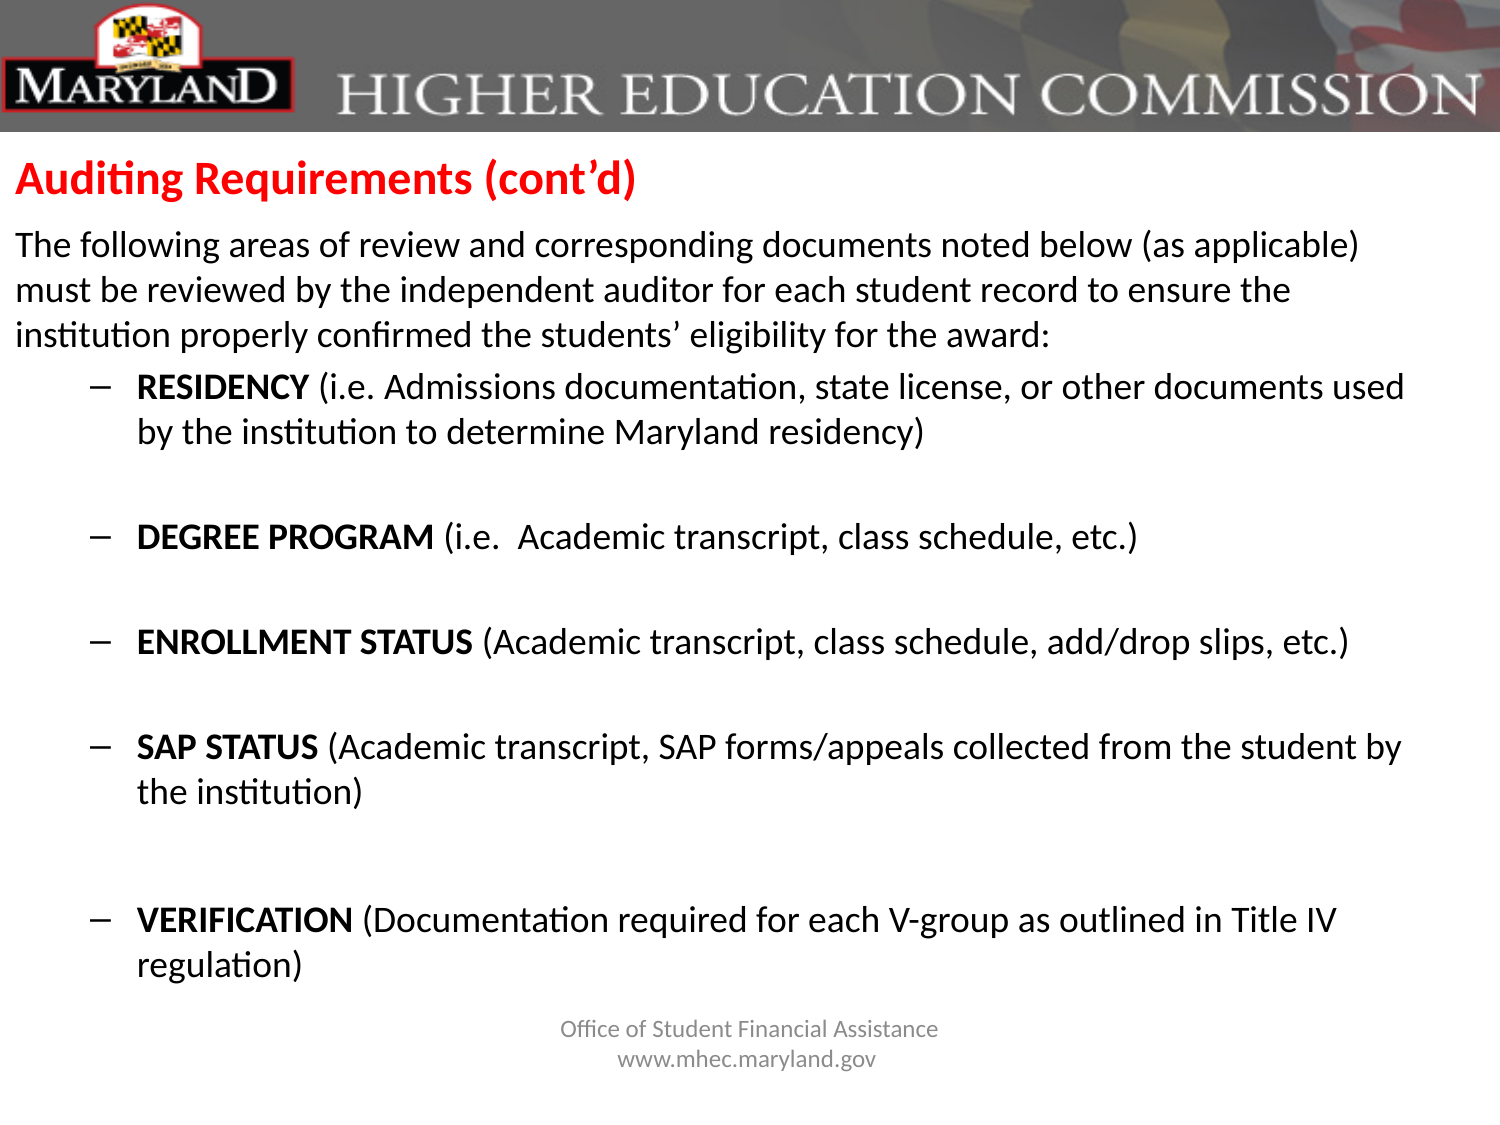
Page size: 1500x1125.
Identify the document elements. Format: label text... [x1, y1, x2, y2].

footer Office of Student Financial Assistance www.mhec.maryland.gov [512, 1038, 988, 1073]
text_box Auditing Requirements (cont’d) [0, 140, 1100, 227]
list The following areas of review and corresponding documents noted below (as applicable) must be reviewed by the independent auditor for each student record to ensure the institution properly confirmed the students’ eligibility for the award: RESIDENCY (i.e. Admissions documentation, state license, or other documents used by the institution to determine Maryland residency) DEGREE PROGRAM (i.e. Academic transcript, class schedule, etc.) ENROLLMENT STATUS (Academic transcript, class schedule, add/drop slips, etc.) SAP STATUS (Academic transcript, SAP forms/appeals collected from the student by the institution) VERIFICATION (Documentation required for each V-group as outlined in Title IV regulation) [0, 212, 1450, 1038]
picture [0, 0, 1500, 132]
